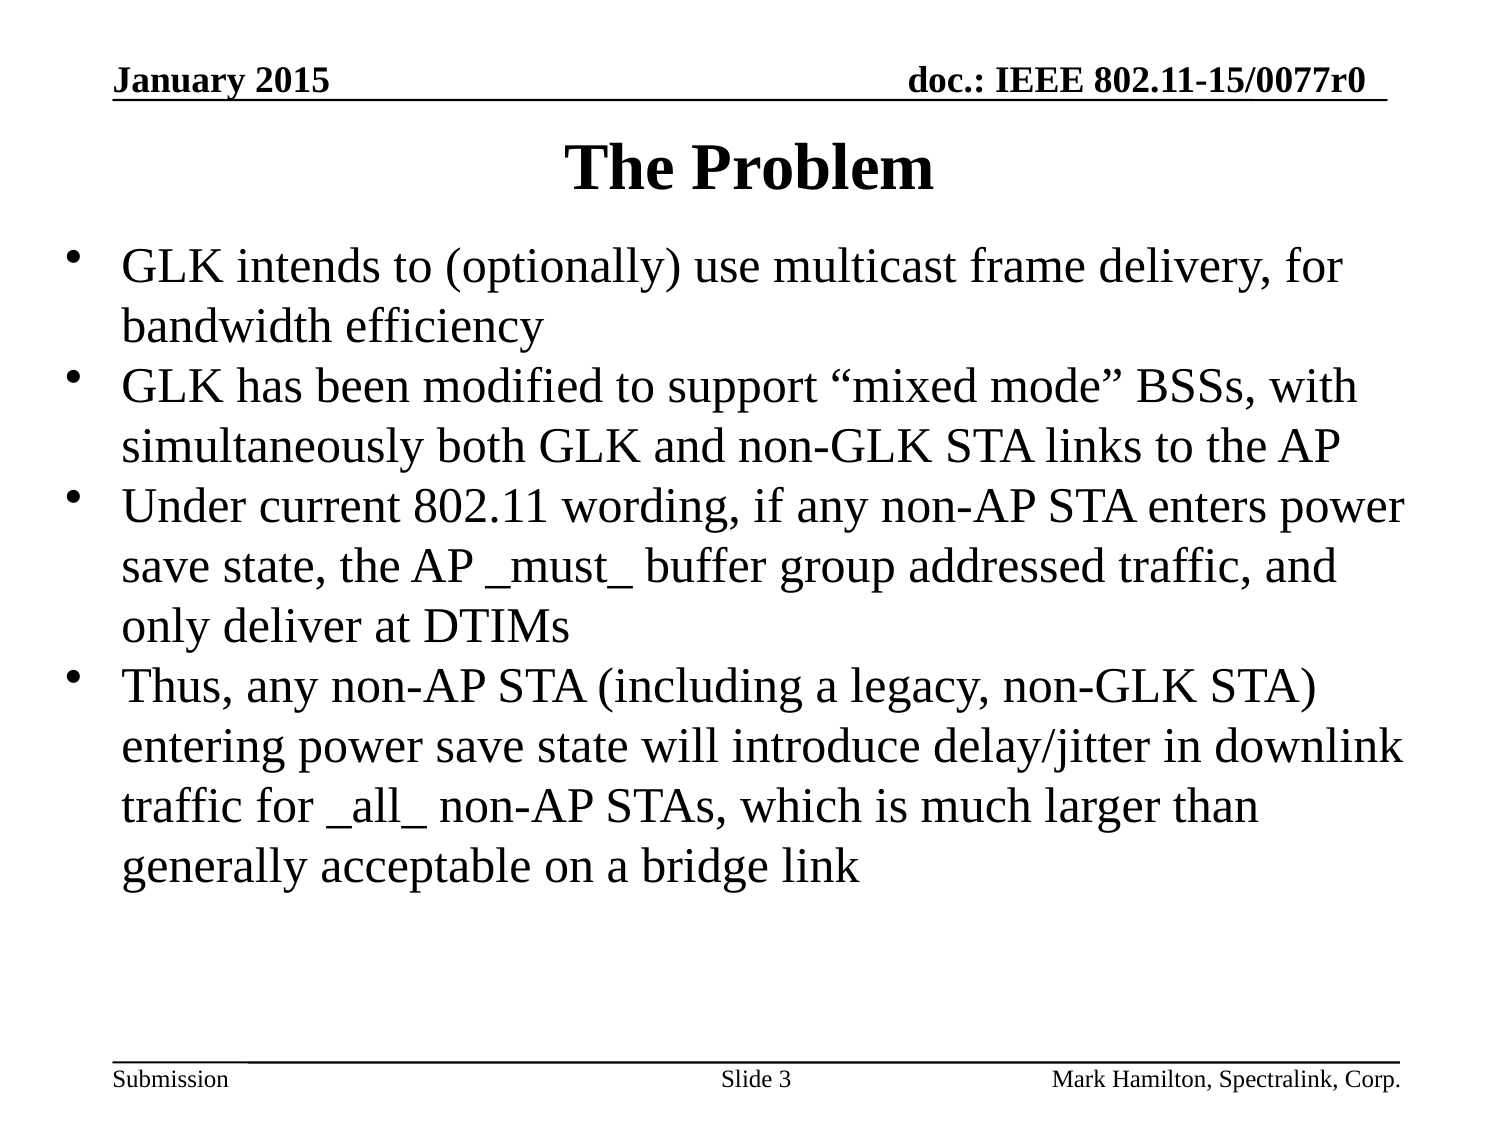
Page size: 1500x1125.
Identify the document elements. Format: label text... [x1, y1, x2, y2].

slide_number Slide 3 [712, 1061, 800, 1093]
footer Mark Hamilton, Spectralink, Corp. [1047, 1061, 1402, 1093]
list GLK intends to (optionally) use multicast frame delivery, for bandwidth efficiency GLK has been modified to support “mixed mode” BSSs, with simultaneously both GLK and non-GLK STA links to the AP Under current 802.11 wording, if any non-AP STA enters power save state, the AP _must_ buffer group addressed traffic, and only deliver at DTIMs Thus, any non-AP STA (including a legacy, non-GLK STA) entering power save state will introduce delay/jitter in downlink traffic for _all_ non-AP STAs, which is much larger than generally acceptable on a bridge link [49, 224, 1426, 1038]
title The Problem [112, 112, 1388, 213]
